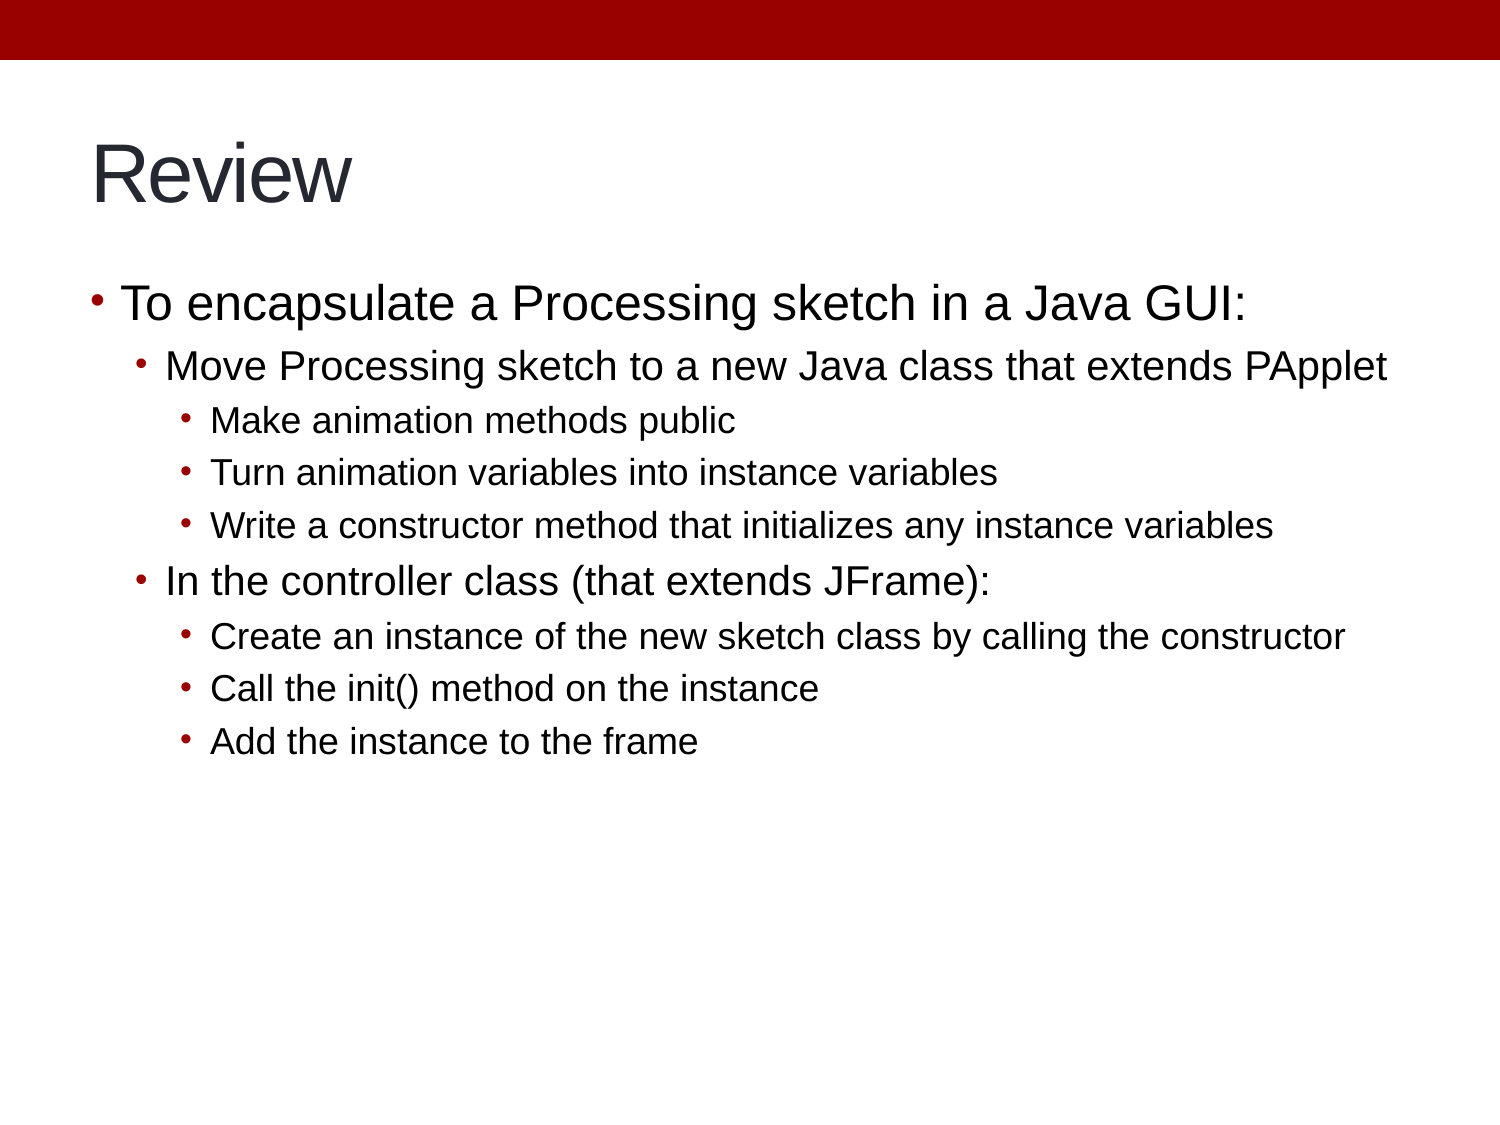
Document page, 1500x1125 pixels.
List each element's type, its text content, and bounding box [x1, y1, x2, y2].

list To encapsulate a Processing sketch in a Java GUI: Move Processing sketch to a new Java class that extends PApplet Make animation methods public Turn animation variables into instance variables Write a constructor method that initializes any instance variables In the controller class (that extends JFrame): Create an instance of the new sketch class by calling the constructor Call the init() method on the instance Add the instance to the frame [75, 262, 1425, 1063]
title Review [75, 87, 1425, 250]
